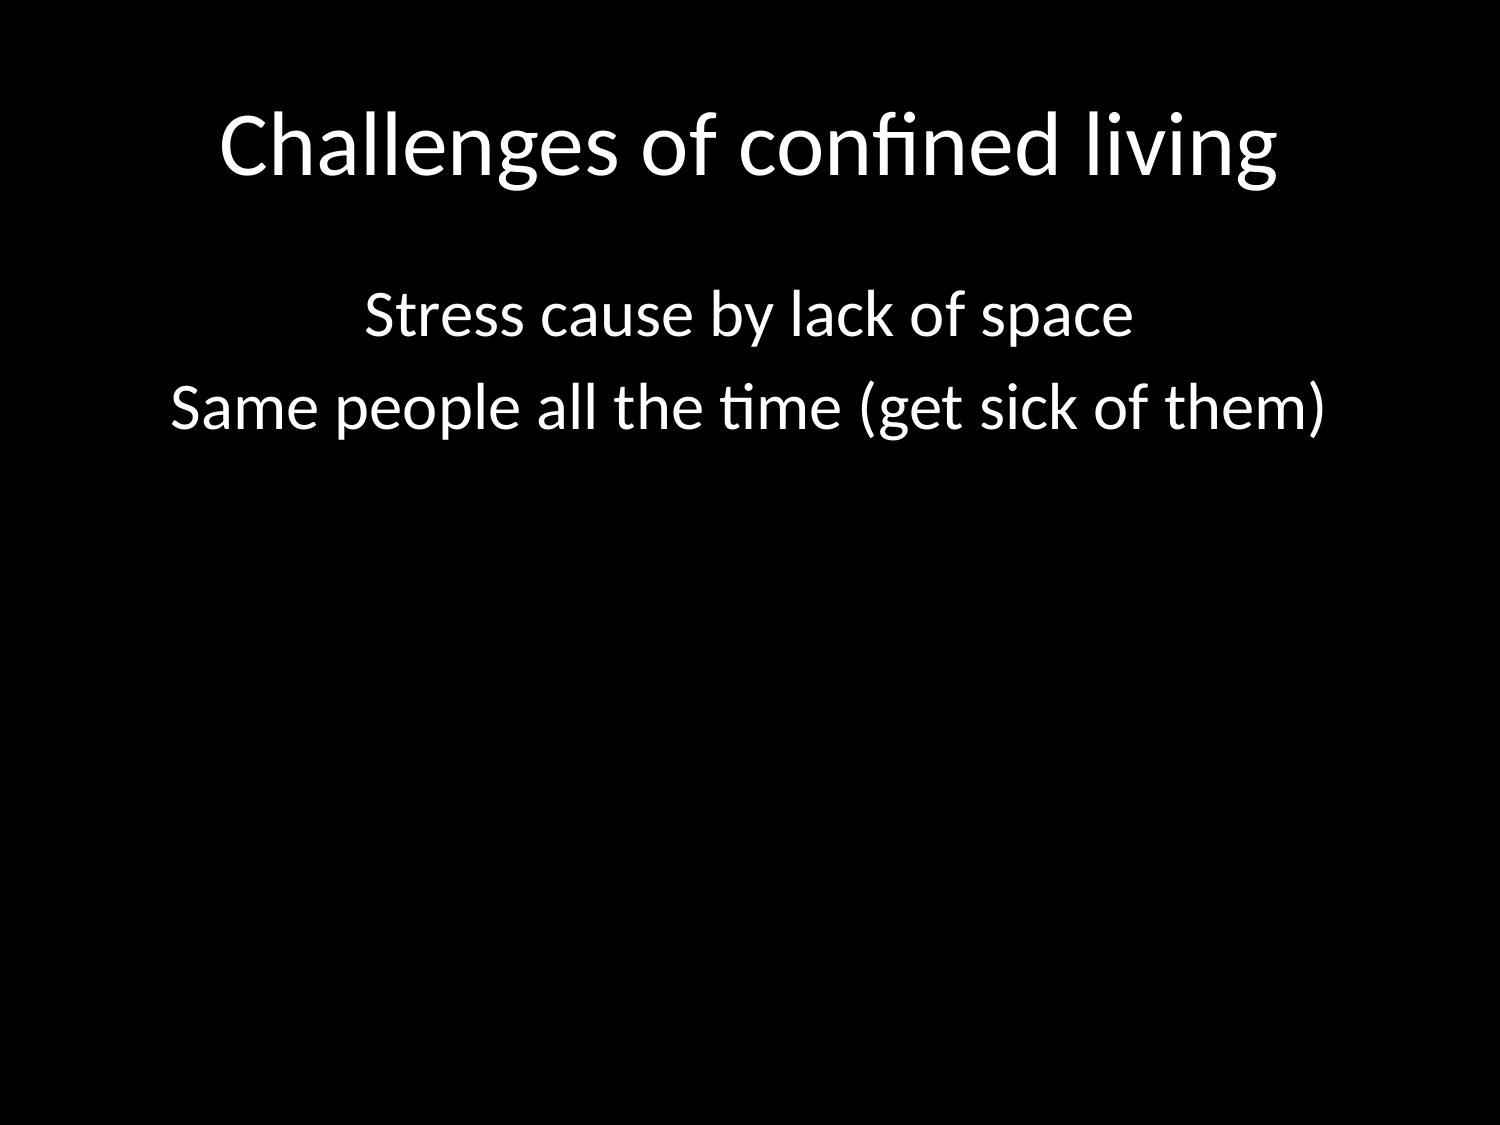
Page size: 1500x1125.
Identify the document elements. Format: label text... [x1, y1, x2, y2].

list Stress cause by lack of space Same people all the time (get sick of them) [75, 262, 1425, 1005]
title Challenges of confined living [75, 45, 1425, 233]
